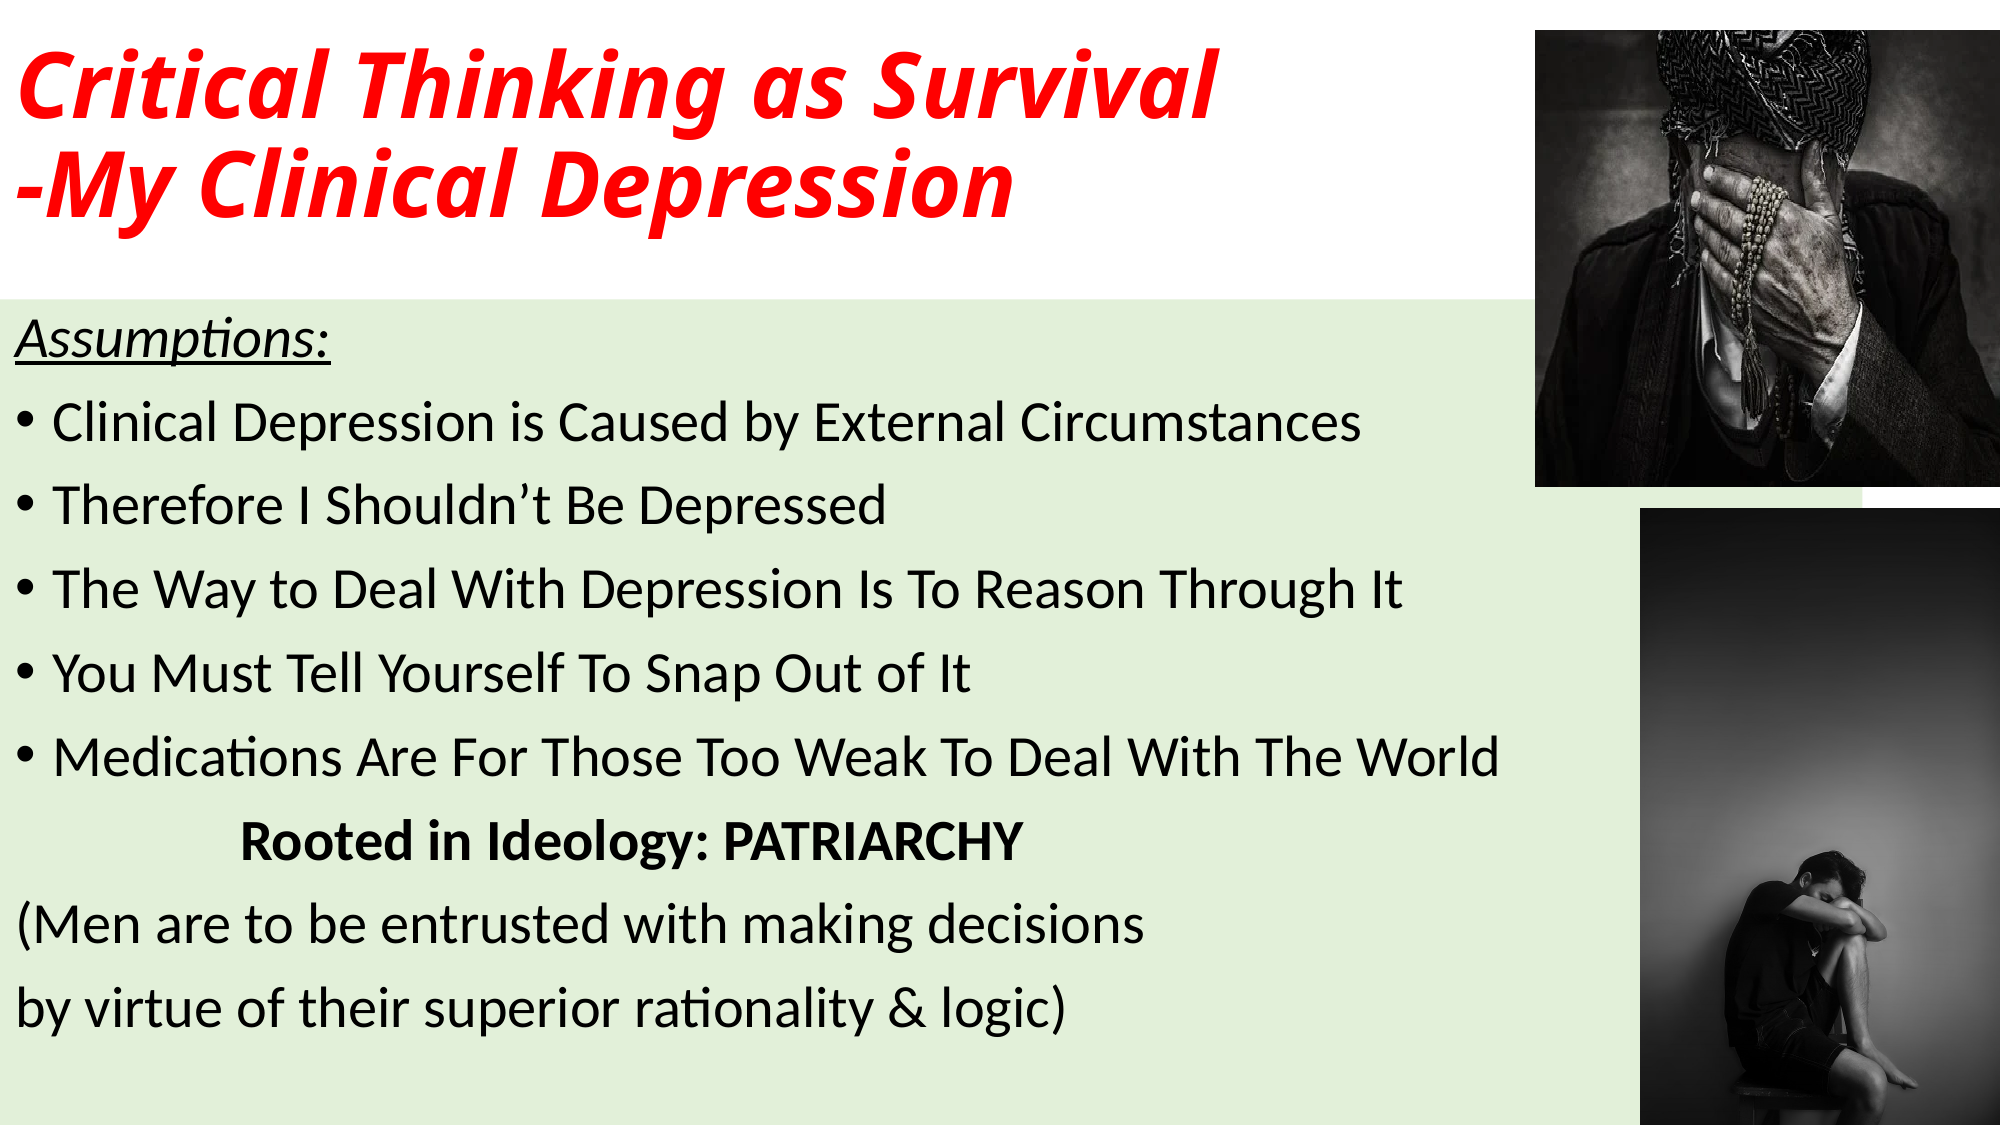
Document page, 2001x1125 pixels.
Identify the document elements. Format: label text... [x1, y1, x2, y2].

picture [1639, 508, 2000, 1125]
list Assumptions: Clinical Depression is Caused by External Circumstances Therefore I Shouldn’t Be Depressed The Way to Deal With Depression Is To Reason Through It You Must Tell Yourself To Snap Out of It Medications Are For Those Too Weak To Deal With The World Rooted in Ideology: PATRIARCHY (Men are to be entrusted with making decisions by virtue of their superior rationality & logic) [0, 299, 1863, 1125]
picture [1535, 30, 2000, 487]
title Critical Thinking as Survival -My Clinical Depression [0, 0, 1863, 278]
